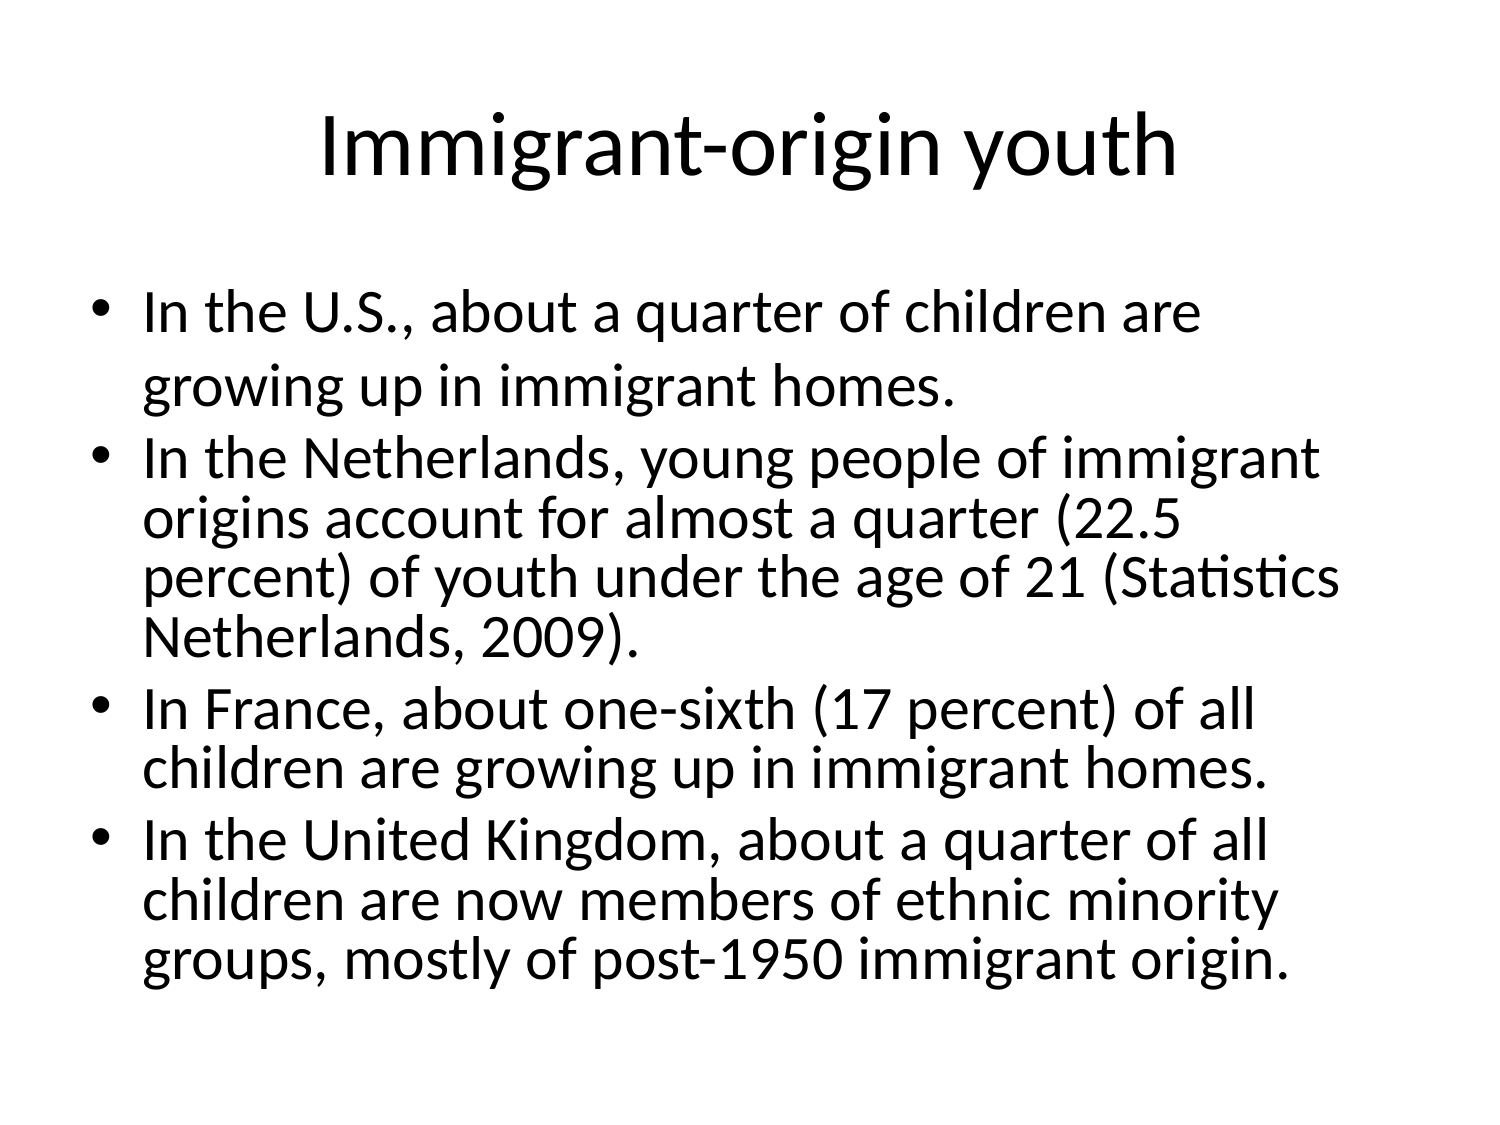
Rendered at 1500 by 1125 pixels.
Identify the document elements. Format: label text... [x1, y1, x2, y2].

list In the U.S., about a quarter of children are growing up in immigrant homes. In the Netherlands, young people of immigrant origins account for almost a quarter (22.5 percent) of youth under the age of 21 (Statistics Netherlands, 2009). In France, about one-sixth (17 percent) of all children are growing up in immigrant homes. In the United Kingdom, about a quarter of all children are now members of ethnic minority groups, mostly of post-1950 immigrant origin. [75, 262, 1425, 1005]
title Immigrant-origin youth [75, 45, 1425, 233]
